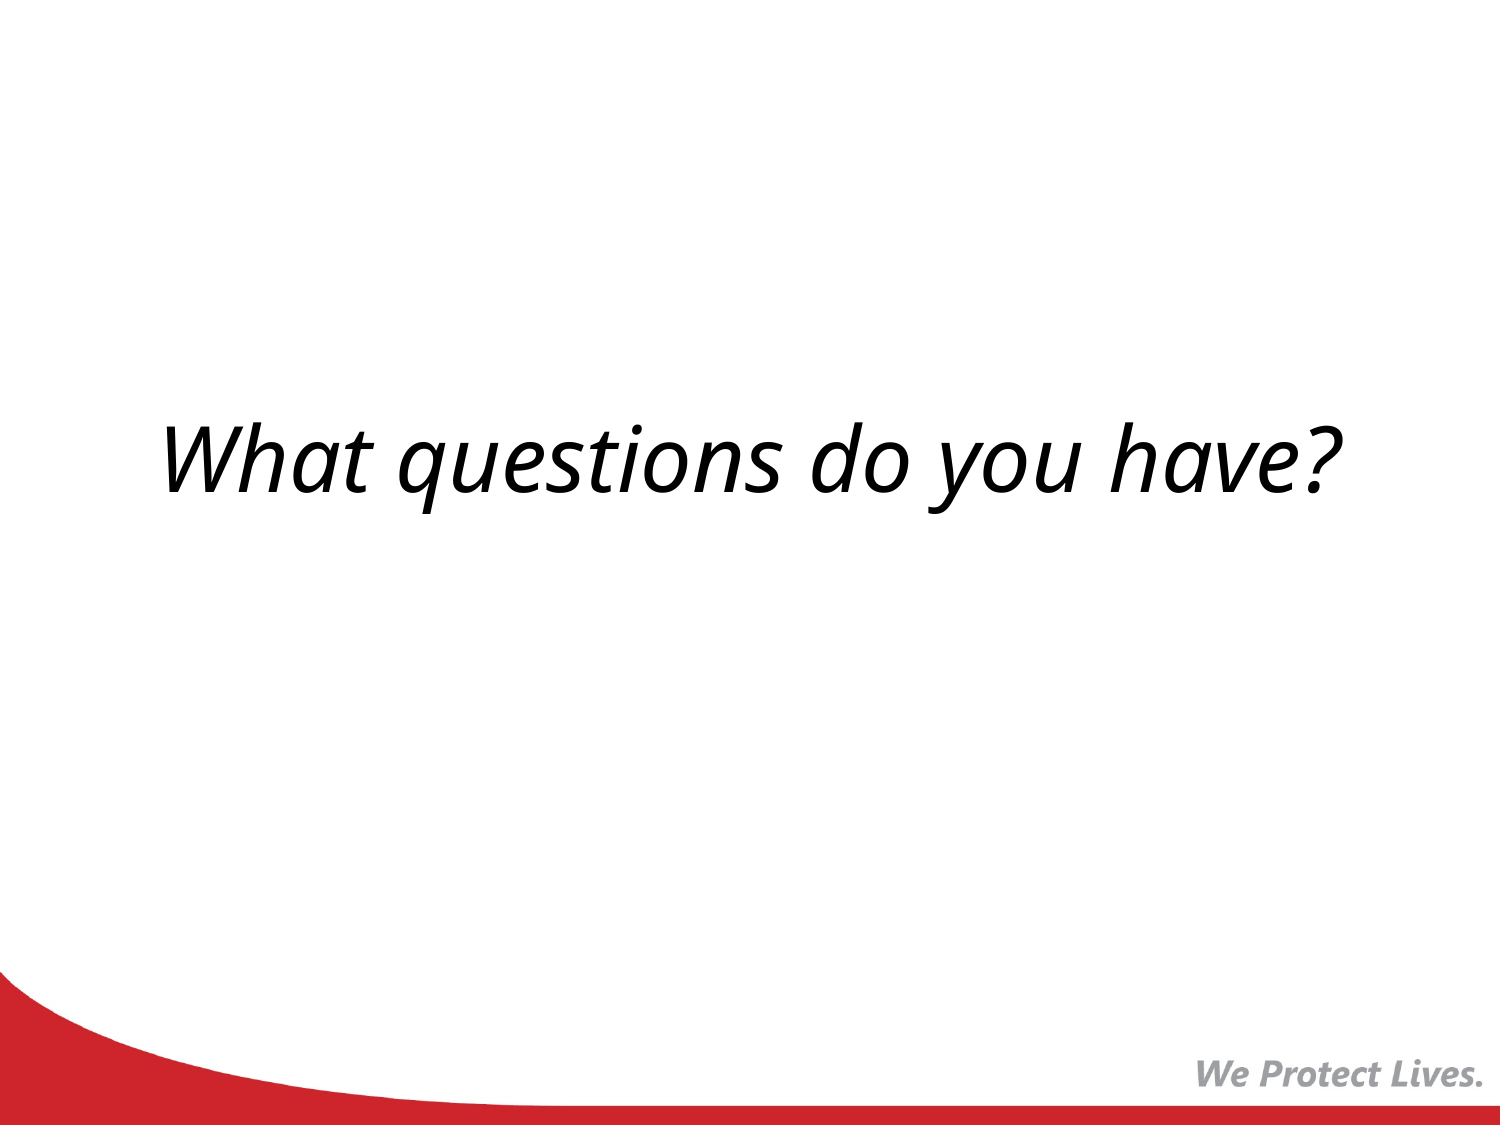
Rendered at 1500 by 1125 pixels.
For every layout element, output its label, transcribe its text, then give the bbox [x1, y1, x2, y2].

title What questions do you have? [24, 375, 1475, 538]
picture [0, 0, 1500, 1125]
